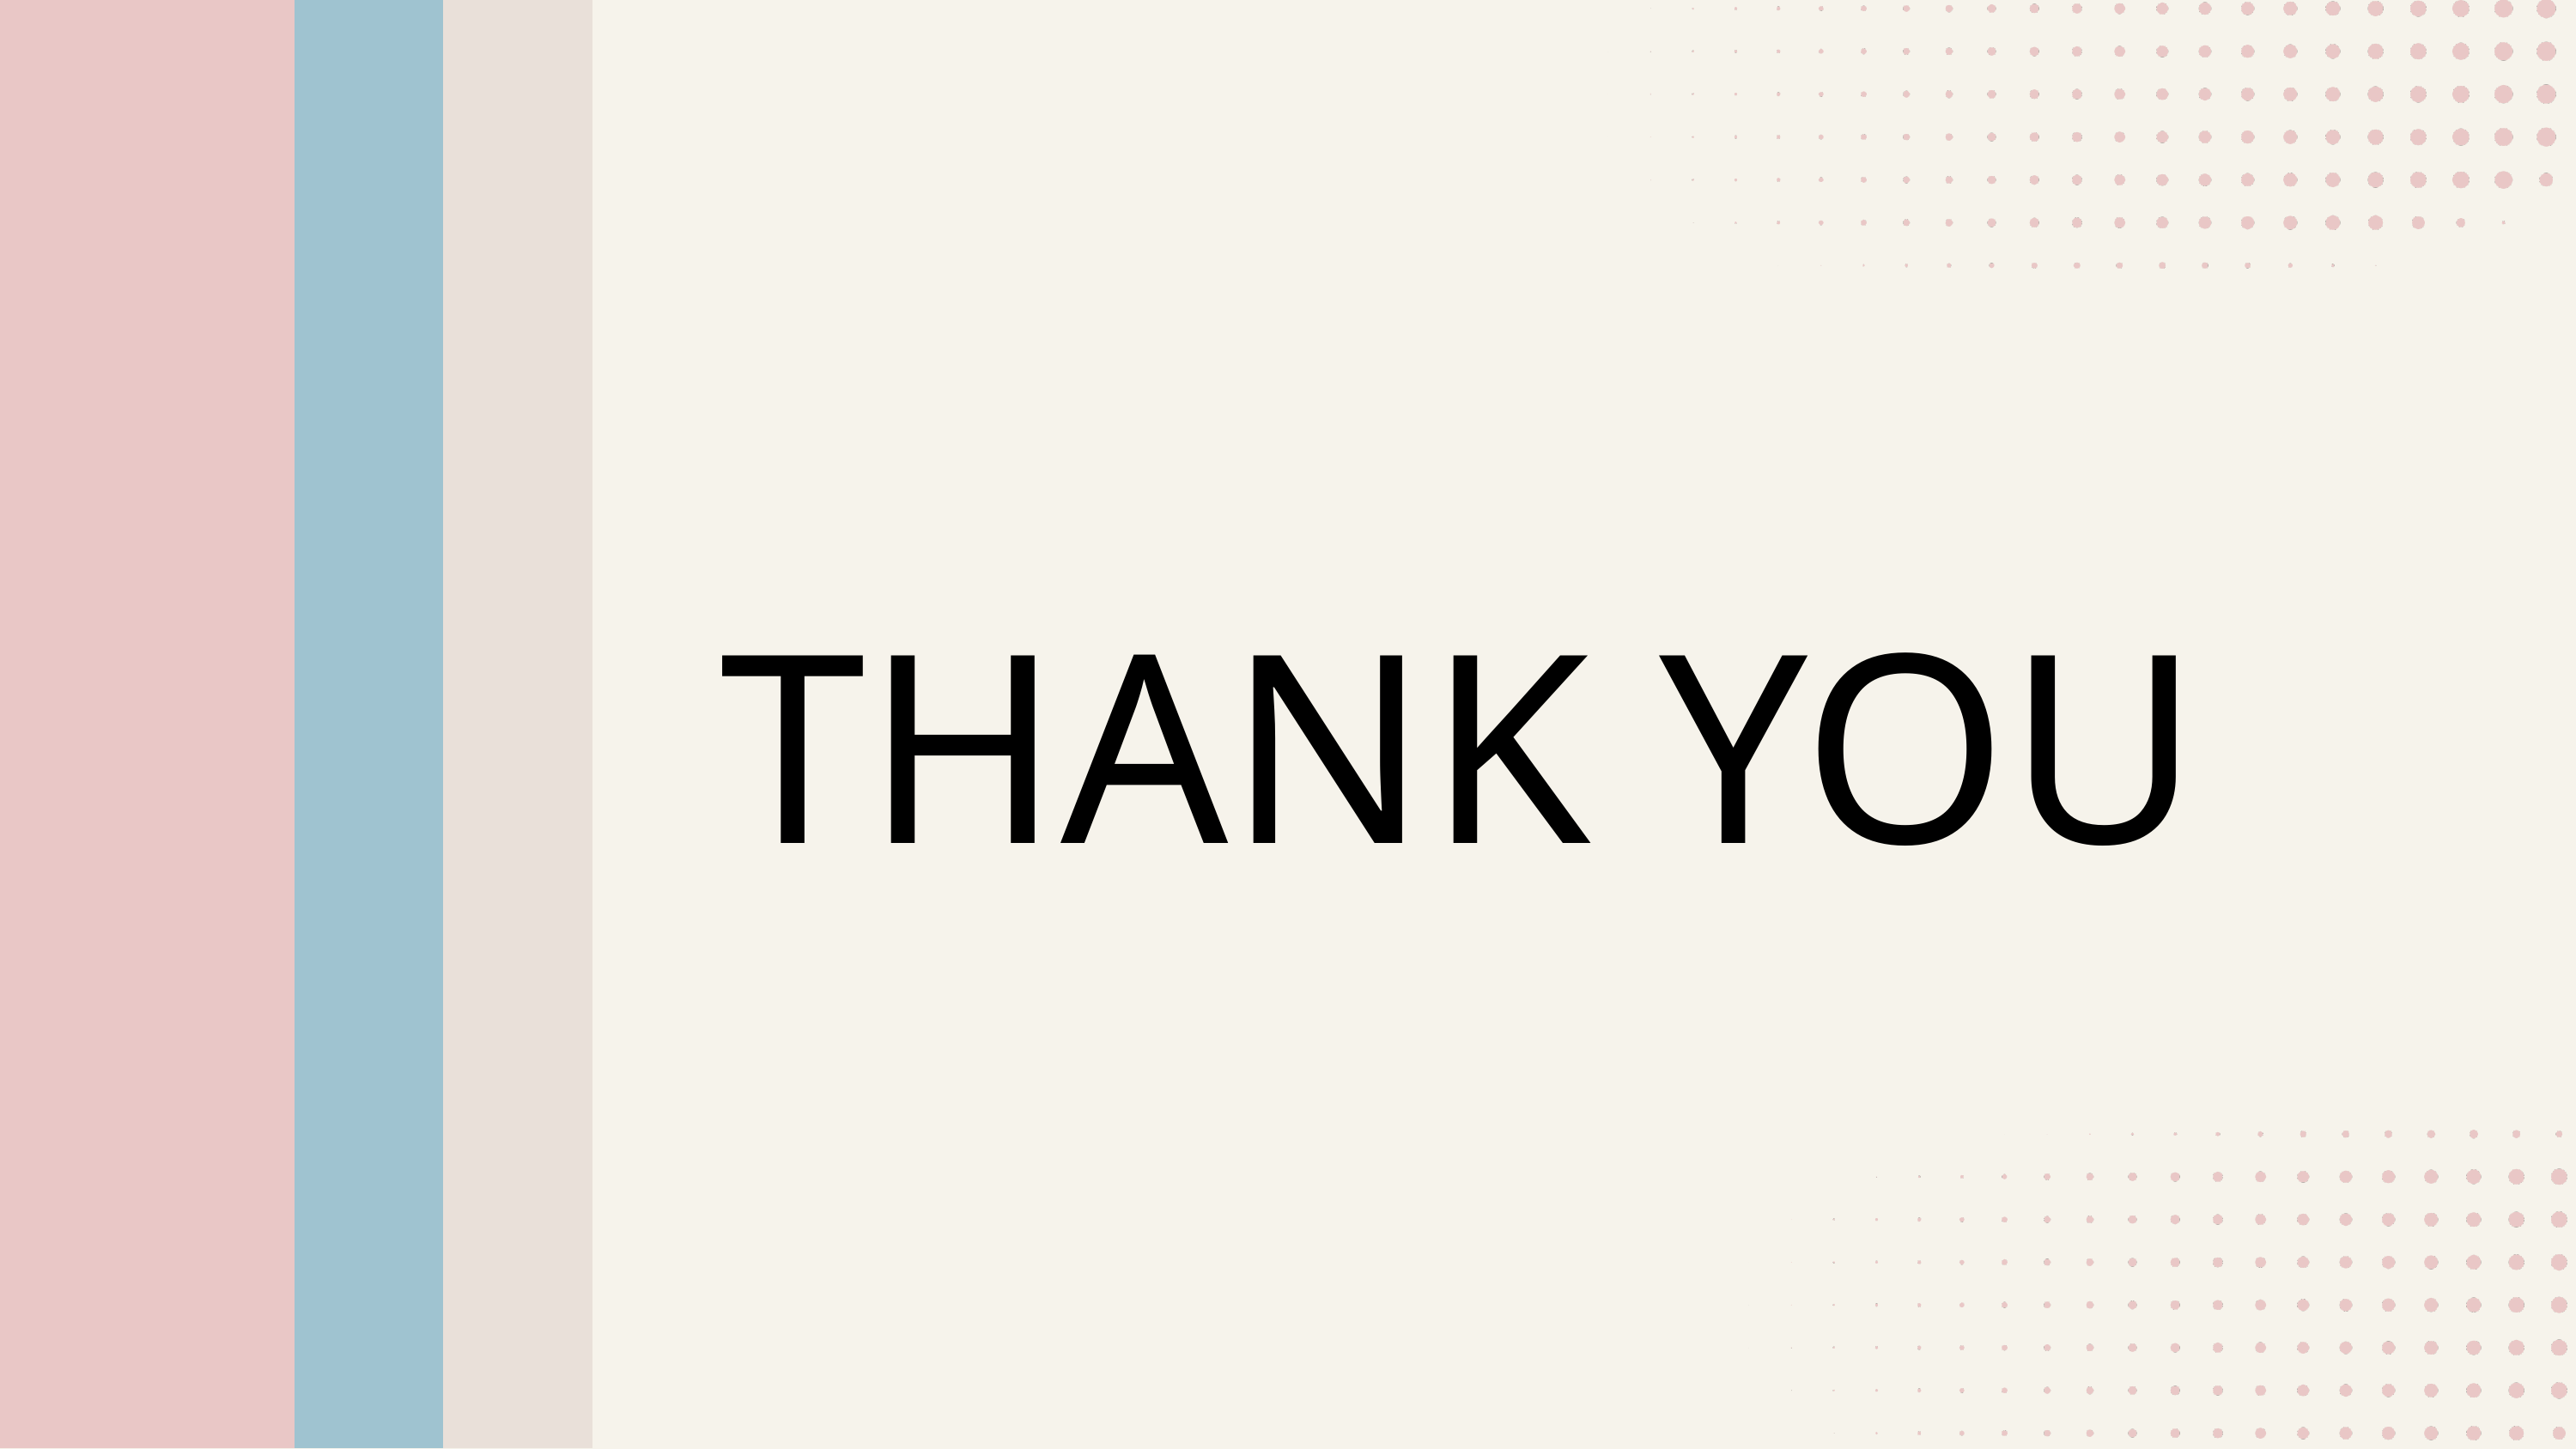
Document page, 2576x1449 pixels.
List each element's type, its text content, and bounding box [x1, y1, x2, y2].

text_box THANK YOU [641, 527, 2280, 896]
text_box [0, 0, 593, 1449]
text_box [1607, 0, 2576, 269]
text_box [1748, 1130, 2576, 1449]
